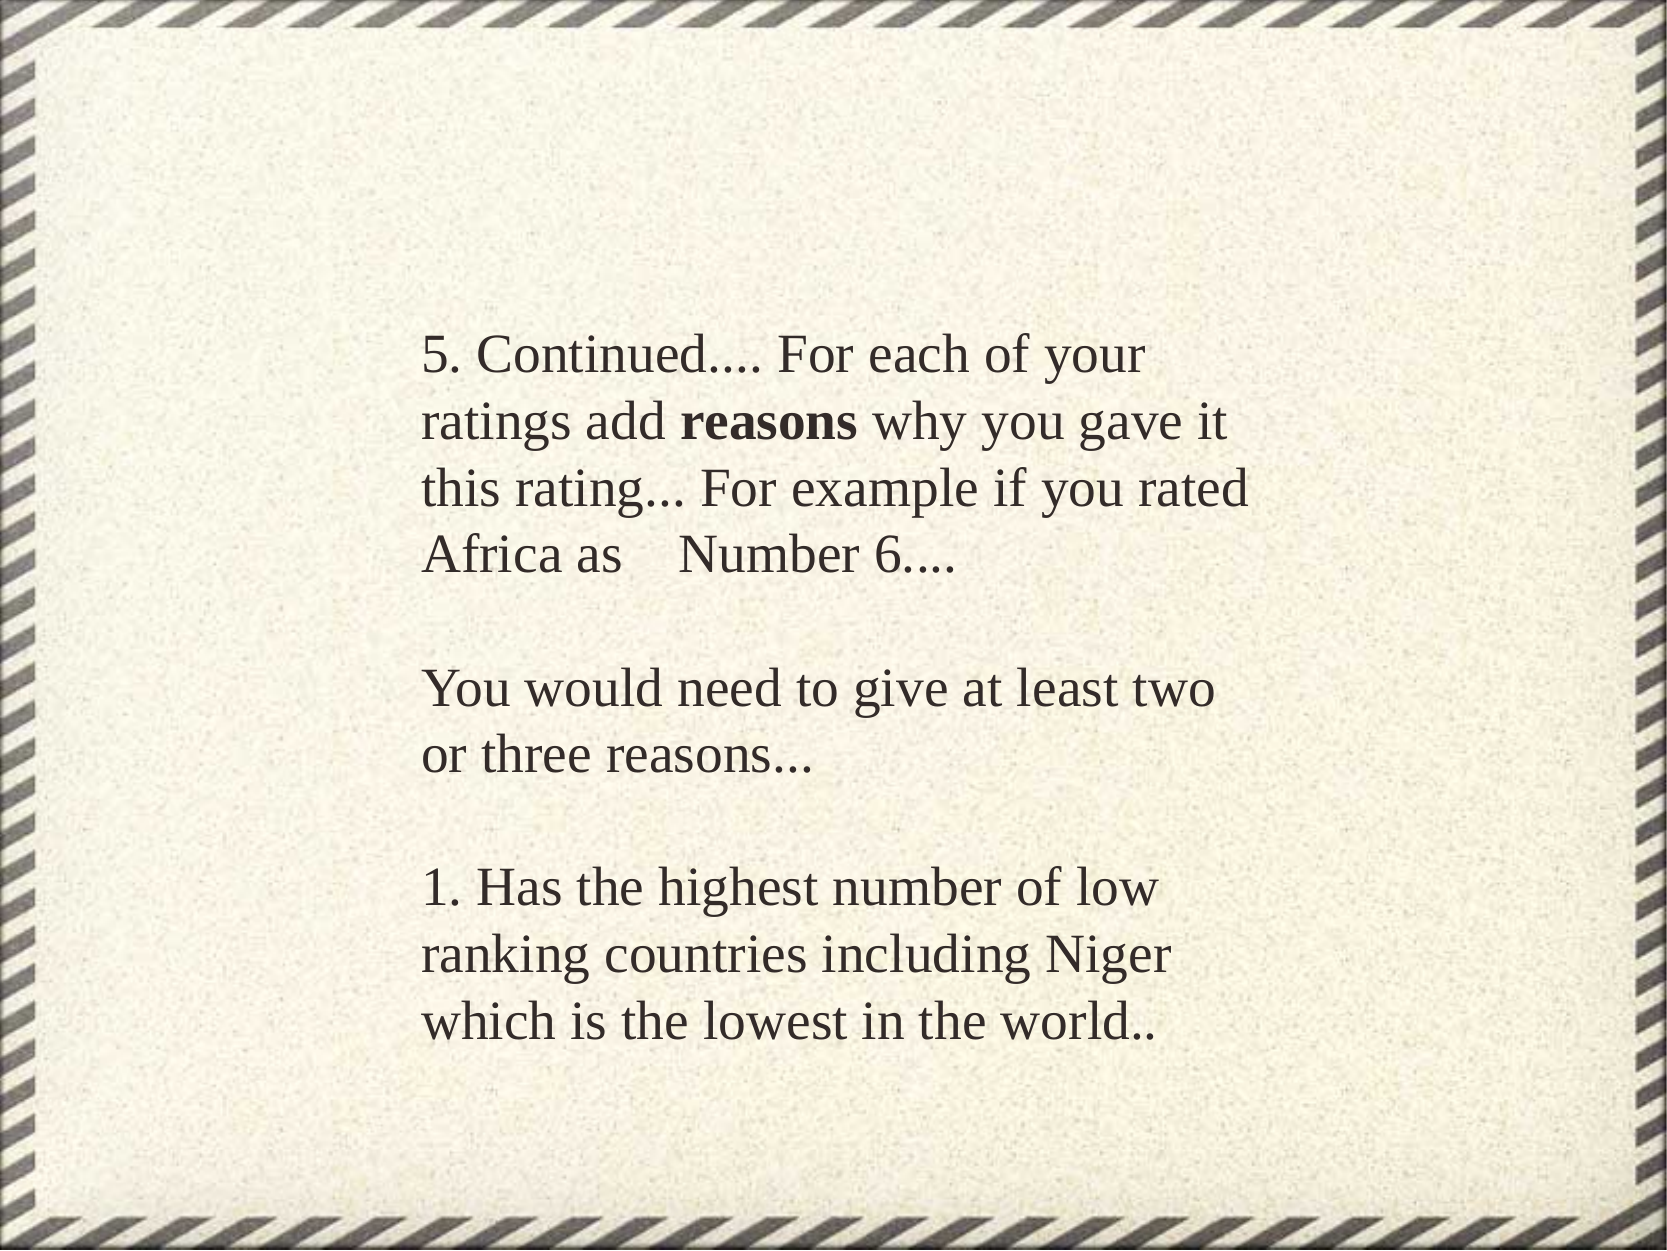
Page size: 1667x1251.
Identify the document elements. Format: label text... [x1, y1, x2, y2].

picture [0, 0, 1667, 1250]
text_box 5. Continued.... For each of your ratings add reasons why you gave it this rating... For example if you rated Africa as Number 6.... You would need to give at least two or three reasons... 1. Has the highest number of low ranking countries including Niger which is the lowest in the world.. [414, 311, 1260, 1170]
